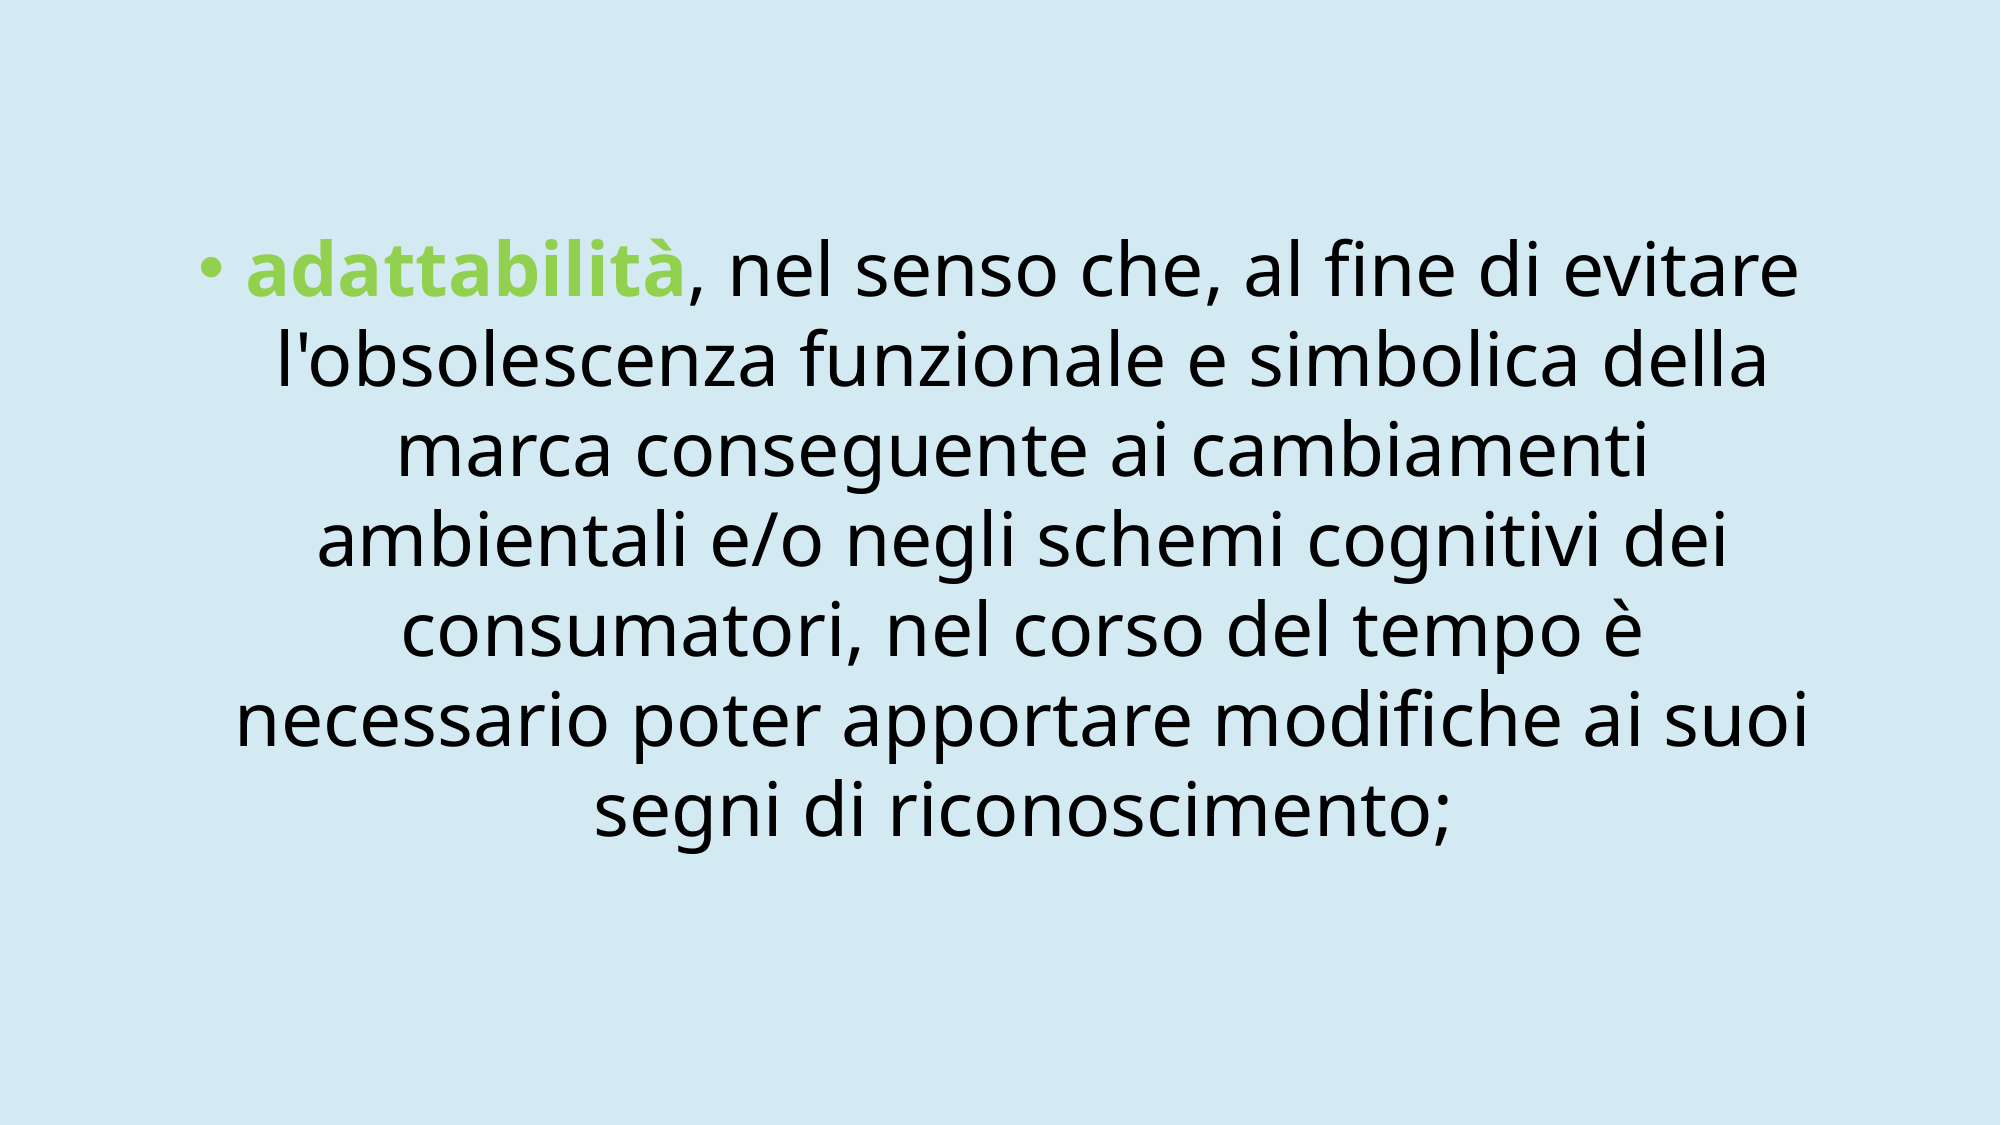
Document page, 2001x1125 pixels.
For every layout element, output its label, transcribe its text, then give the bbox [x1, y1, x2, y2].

text_box adattabilità, nel senso che, al fine di evitare l'obsolescenza funzionale e simbolica della marca conseguente ai cambiamenti ambientali e/o negli schemi cognitivi dei consumatori, nel corso del tempo è necessario poter apportare modifiche ai suoi segni di riconoscimento; [172, 214, 1828, 904]
